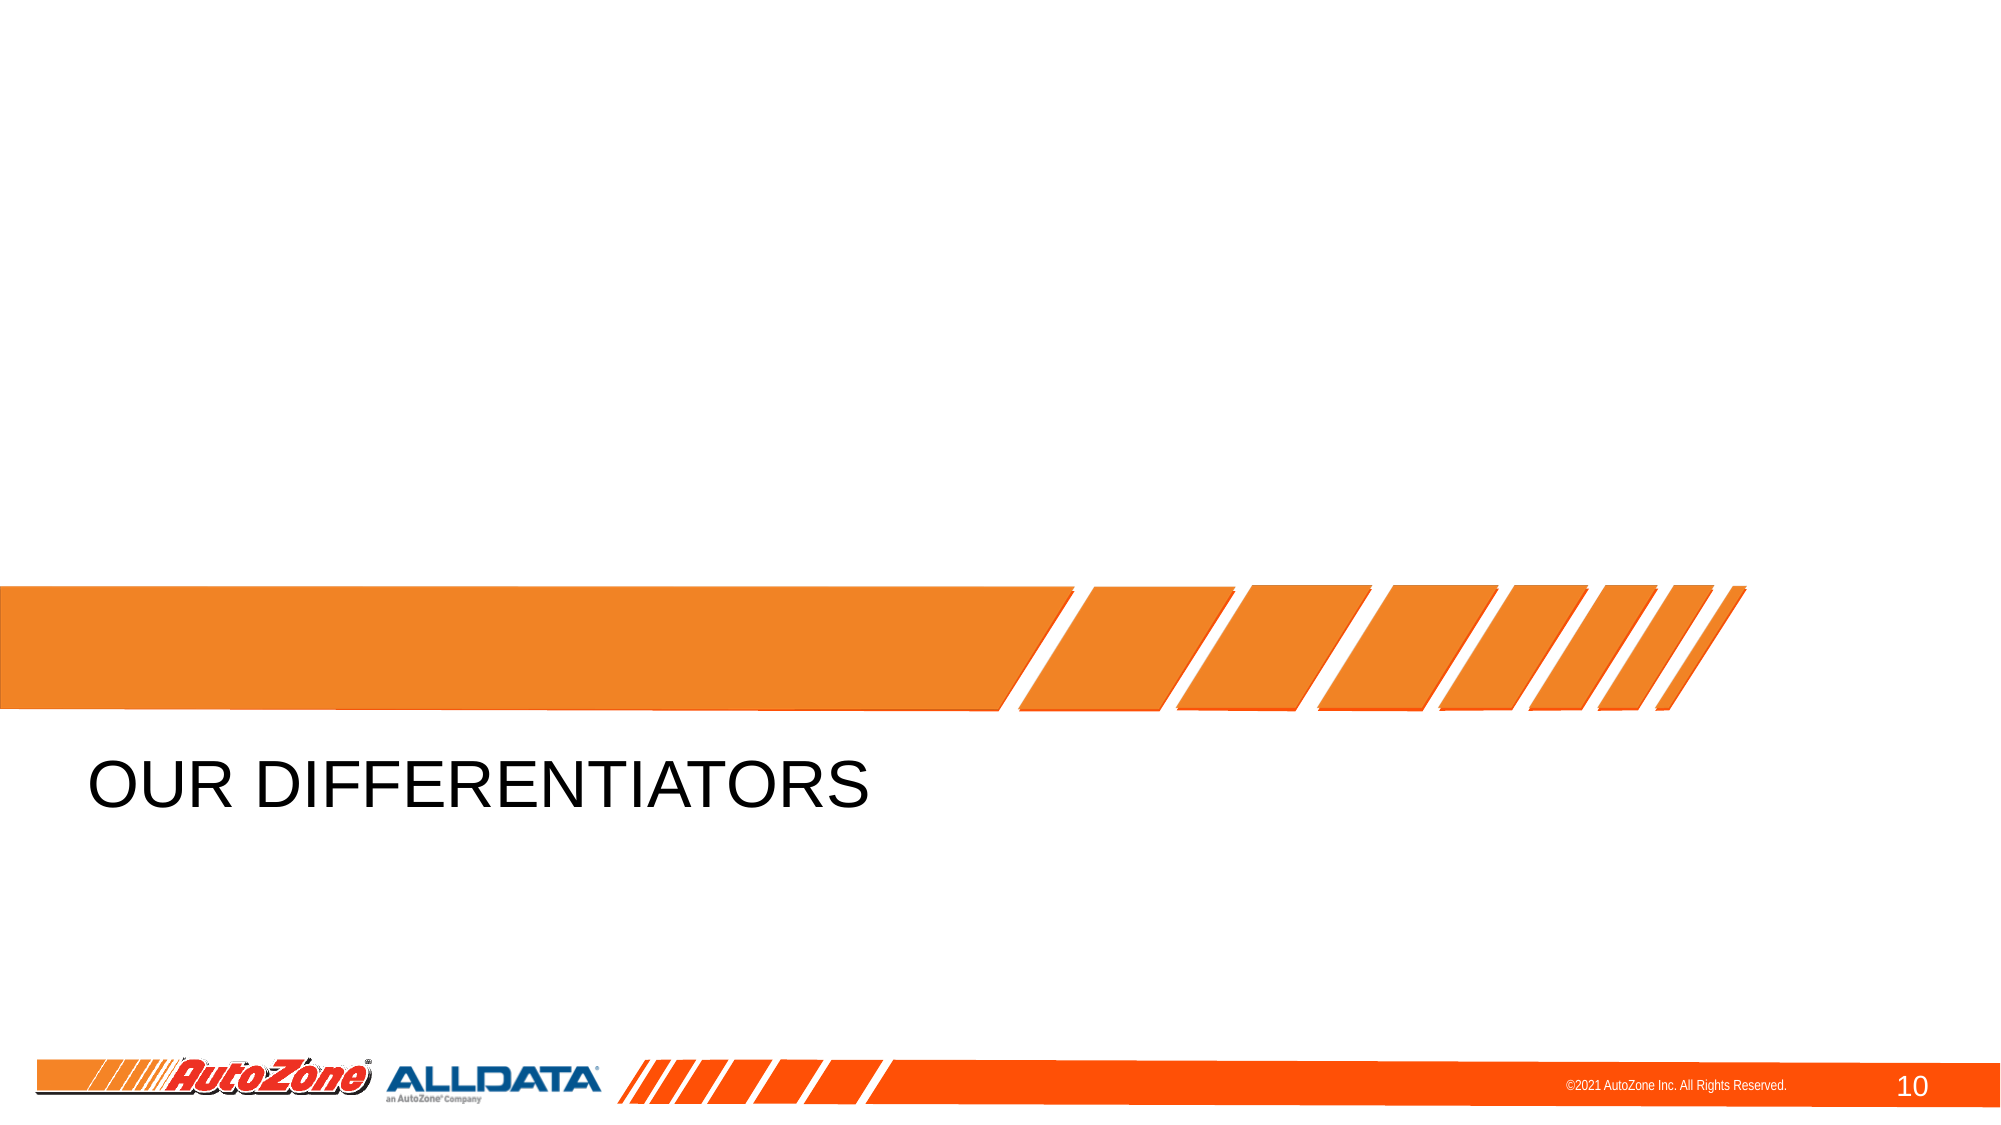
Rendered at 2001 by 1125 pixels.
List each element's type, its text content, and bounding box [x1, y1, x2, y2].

picture [35, 1057, 372, 1095]
picture [386, 1066, 602, 1104]
list OUR Differentiators [87, 750, 1972, 884]
picture [0, 585, 1747, 710]
